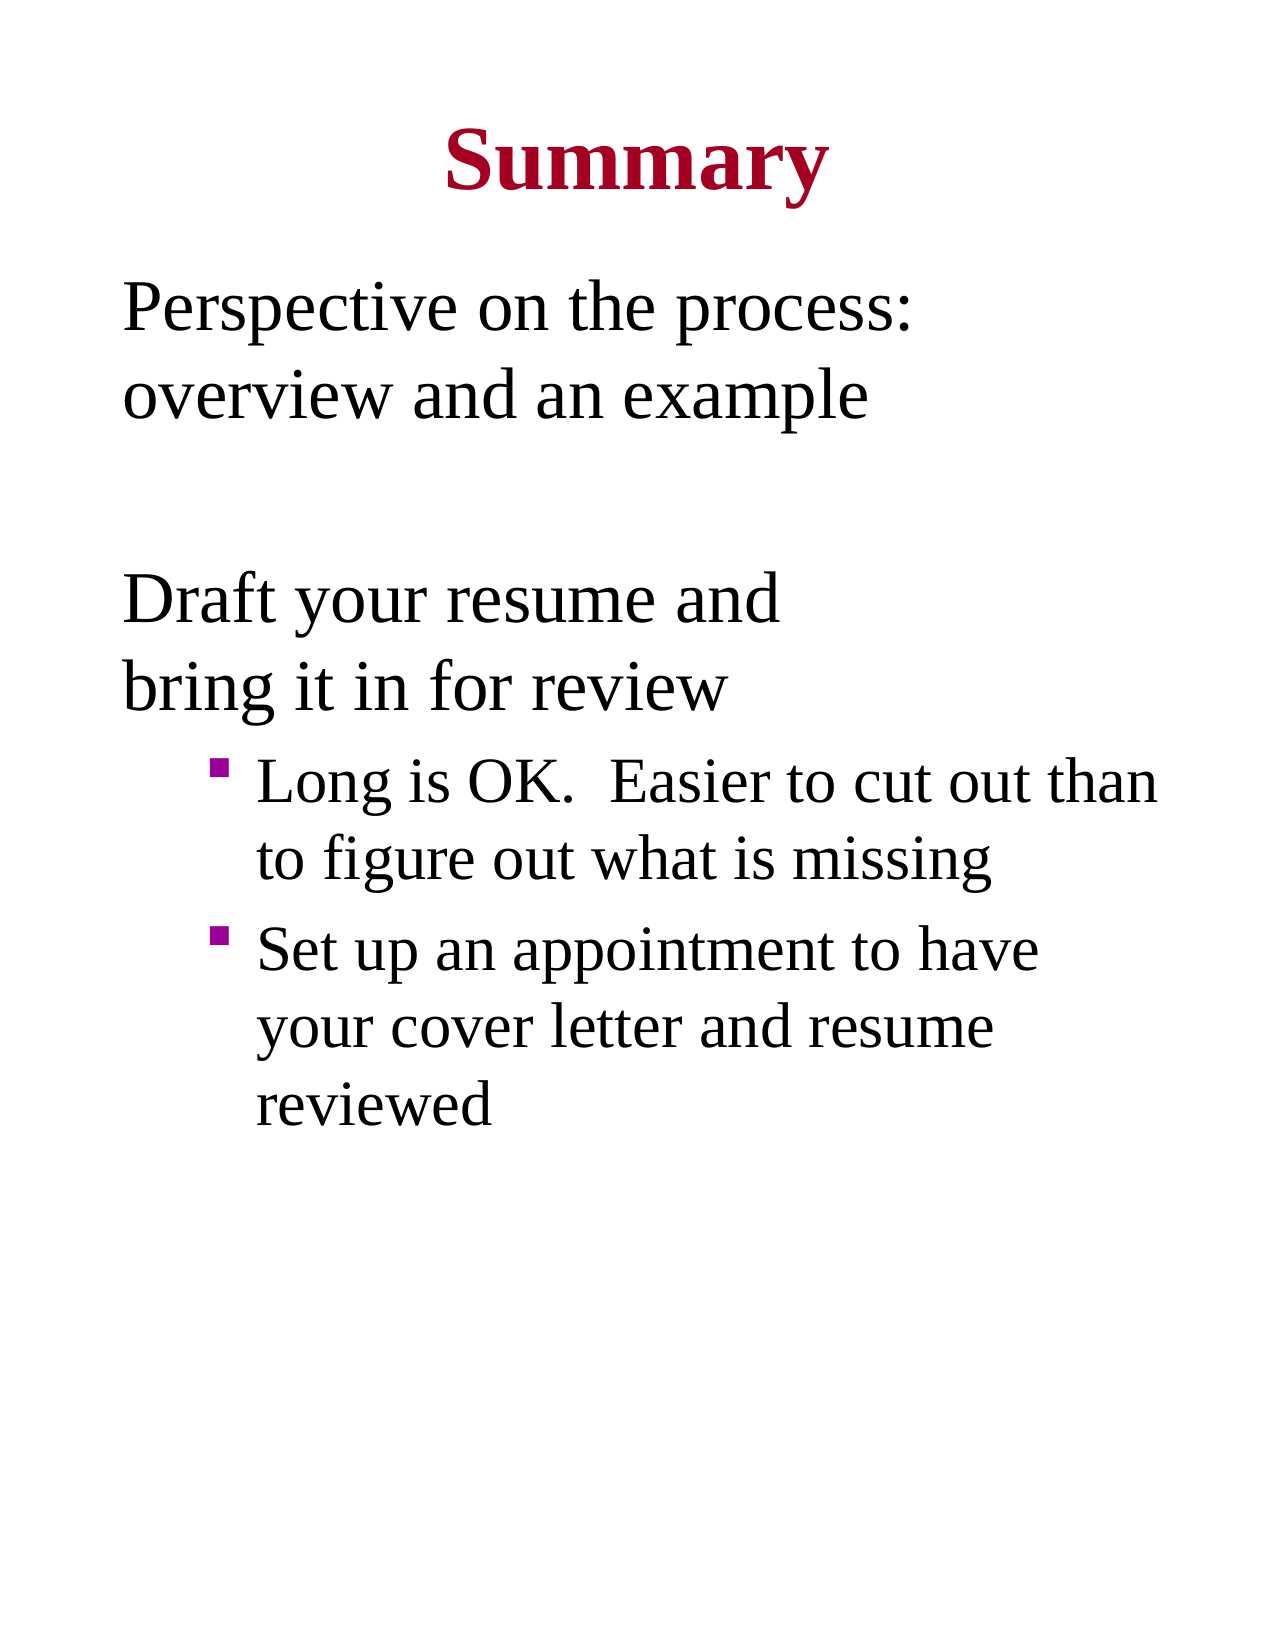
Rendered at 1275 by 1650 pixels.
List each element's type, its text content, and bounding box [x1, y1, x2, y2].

list Perspective on the process: overview and an example Draft your resume and bring it in for review Long is OK. Easier to cut out than to figure out what is missing Set up an appointment to have your cover letter and resume reviewed [105, 249, 1191, 1379]
title Summary [95, 112, 1180, 217]
